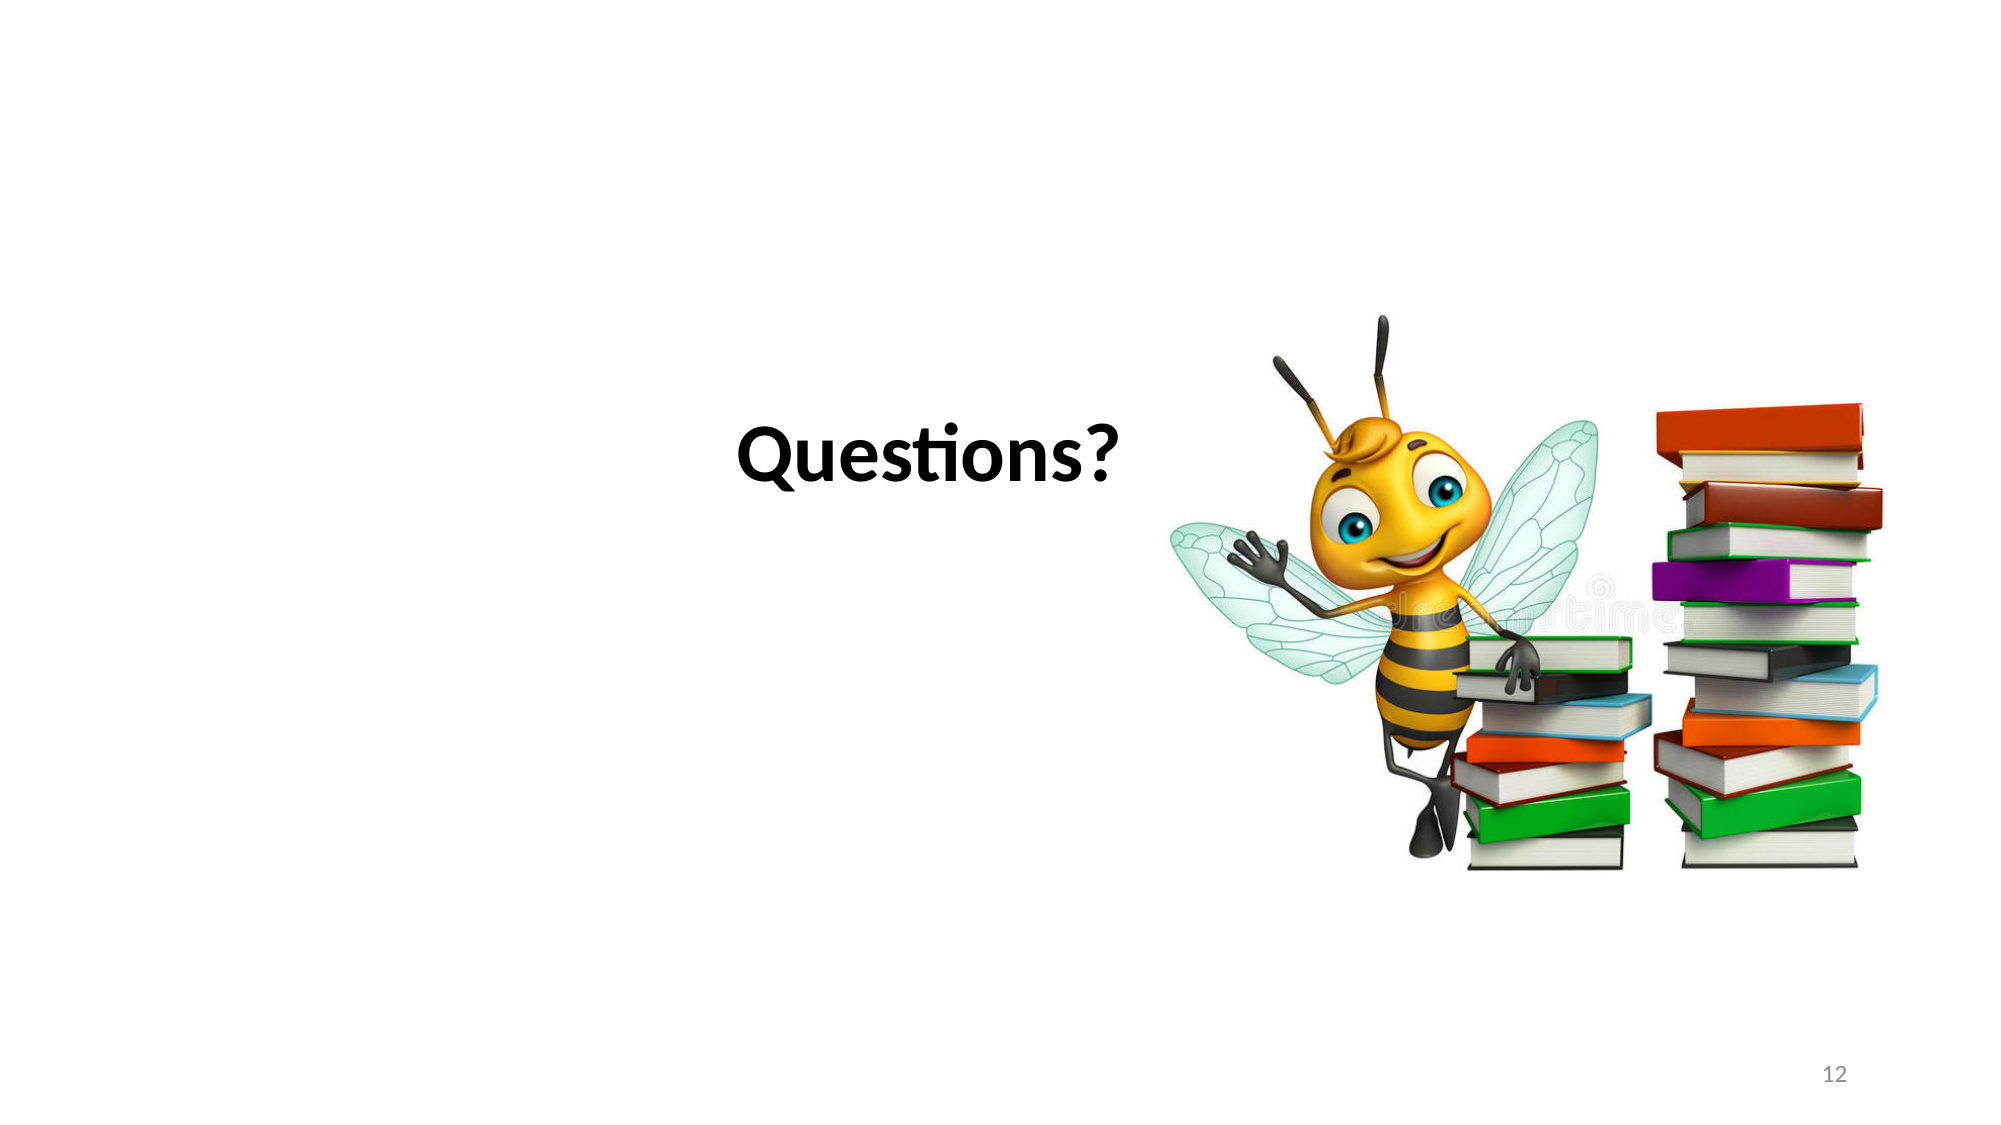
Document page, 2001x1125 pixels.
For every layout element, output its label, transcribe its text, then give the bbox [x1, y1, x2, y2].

slide_number 12 [1412, 1042, 1863, 1103]
picture [1142, 289, 1923, 914]
text_box Questions? [721, 390, 1138, 506]
